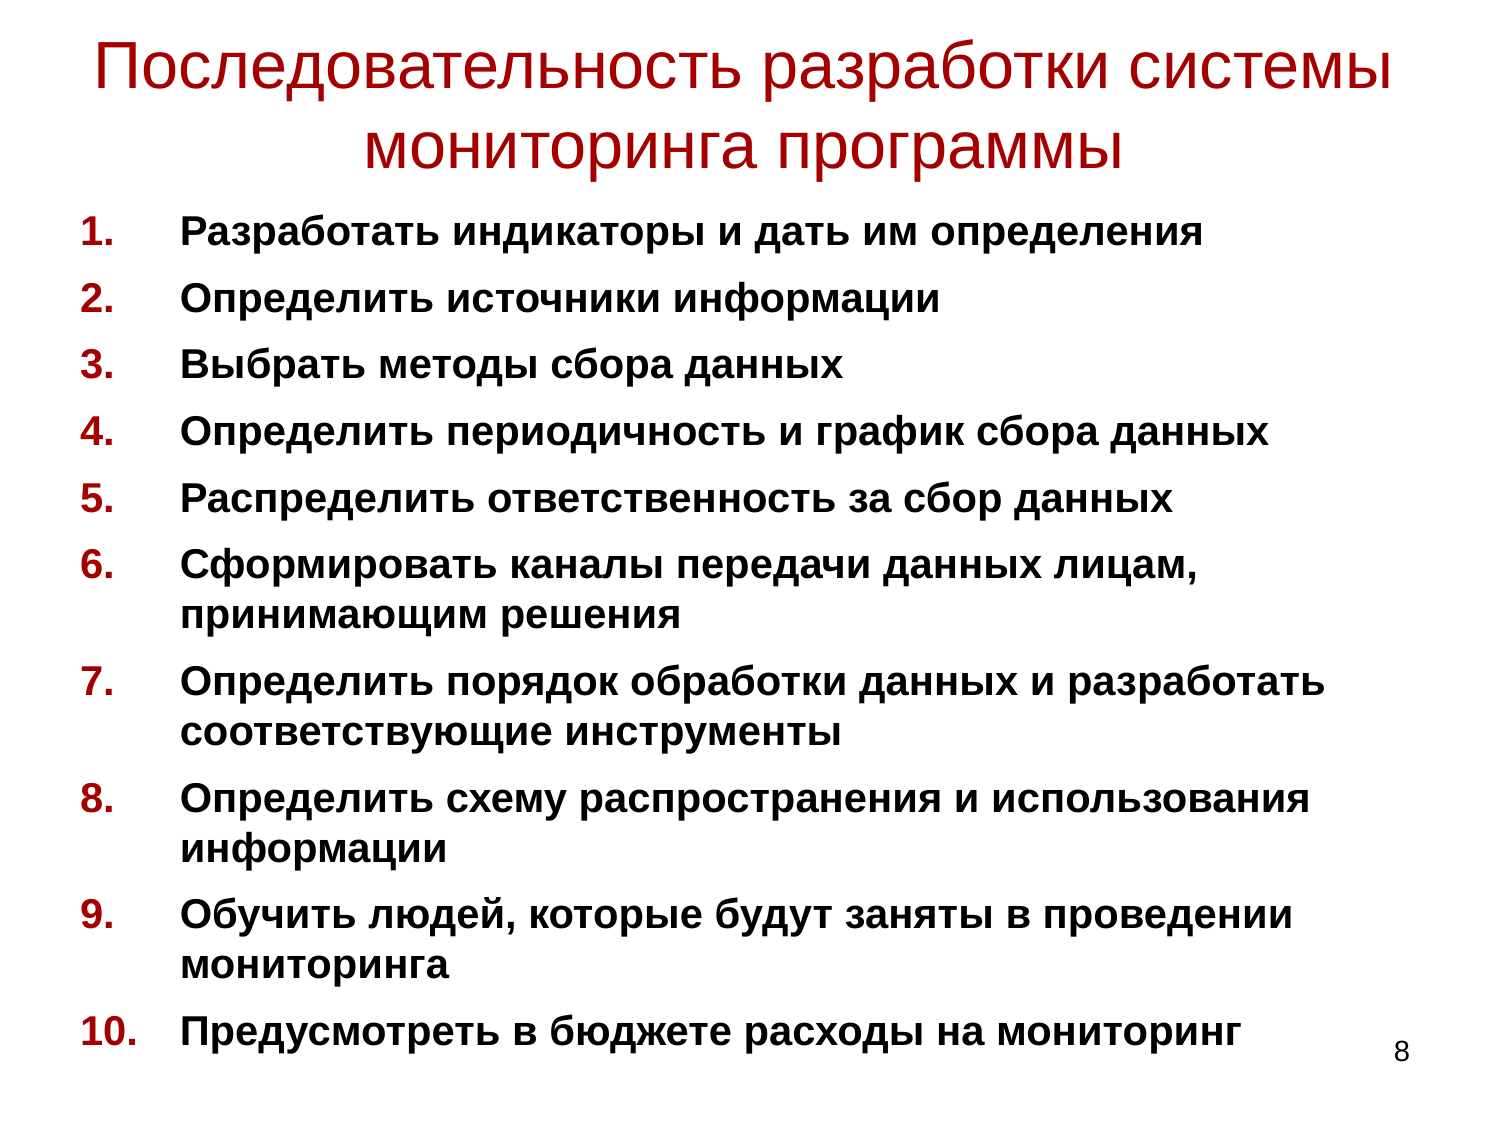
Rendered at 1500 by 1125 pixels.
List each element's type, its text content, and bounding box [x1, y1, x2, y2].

list Разработать индикаторы и дать им определения Определить источники информации Выбрать методы сбора данных Определить периодичность и график сбора данных Распределить ответственность за сбор данных Сформировать каналы передачи данных лицам, принимающим решения Определить порядок обработки данных и разработать соответствующие инструменты Определить схему распространения и использования информации Обучить людей, которые будут заняты в проведении мониторинга Предусмотреть в бюджете расходы на мониторинг [64, 196, 1436, 1036]
slide_number 8 [1074, 1036, 1425, 1103]
title Последовательность разработки системы мониторинга программы [29, 30, 1459, 173]
